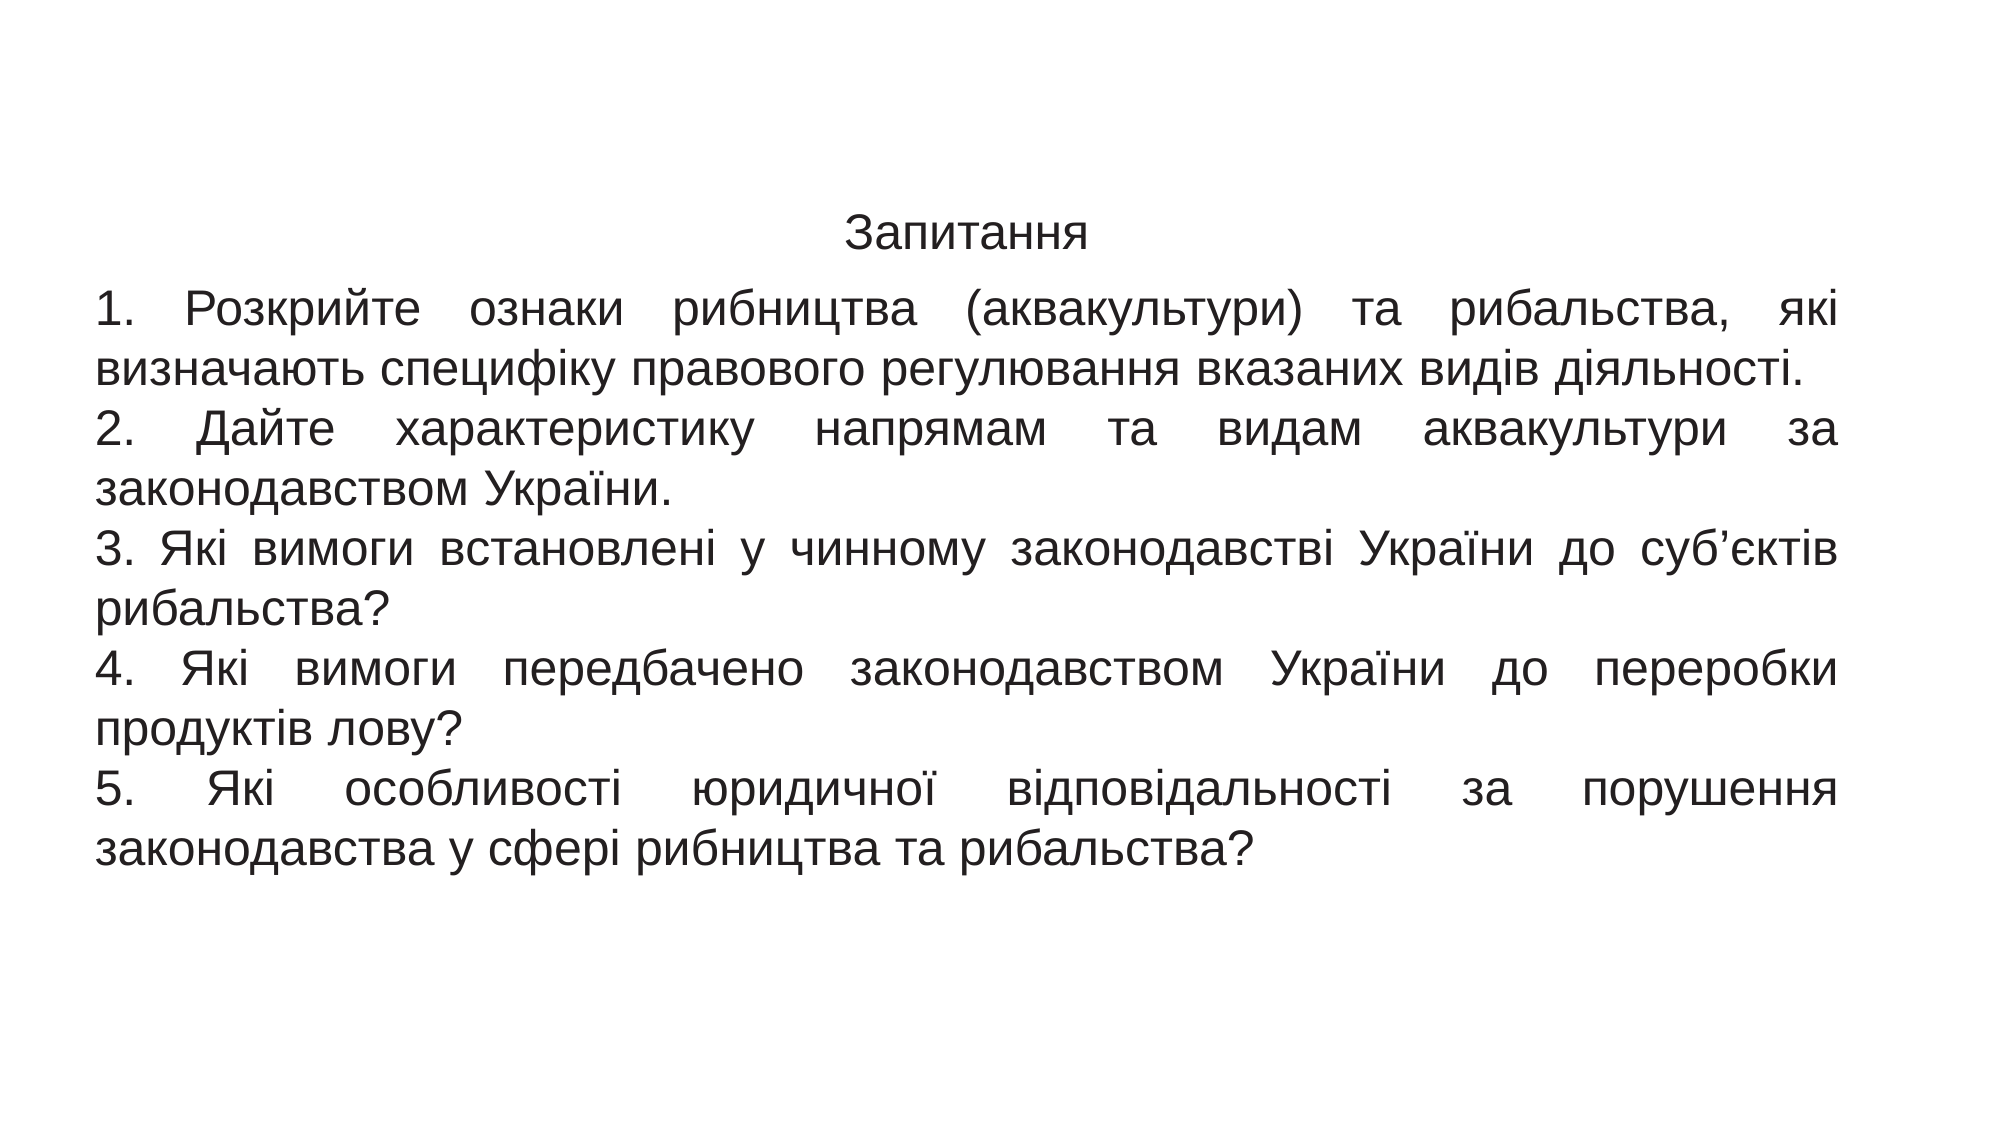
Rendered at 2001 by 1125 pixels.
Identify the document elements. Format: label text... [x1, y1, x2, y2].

text_box Запитання 1. Розкрийте ознаки рибництва (аквакультури) та рибальства, які визначають специфіку правового регулювання вказаних видів діяльності. 2. Дайте характеристику напрямам та видам аквакультури за законодавством України. 3. Які вимоги встановлені у чинному законодавстві України до суб’єктів рибальства? 4. Які вимоги передбачено законодавством України до переробки продуктів лову? 5. Які особливості юридичної відповідальності за порушення законодавства у сфері рибництва та рибальства? [80, 192, 1950, 883]
